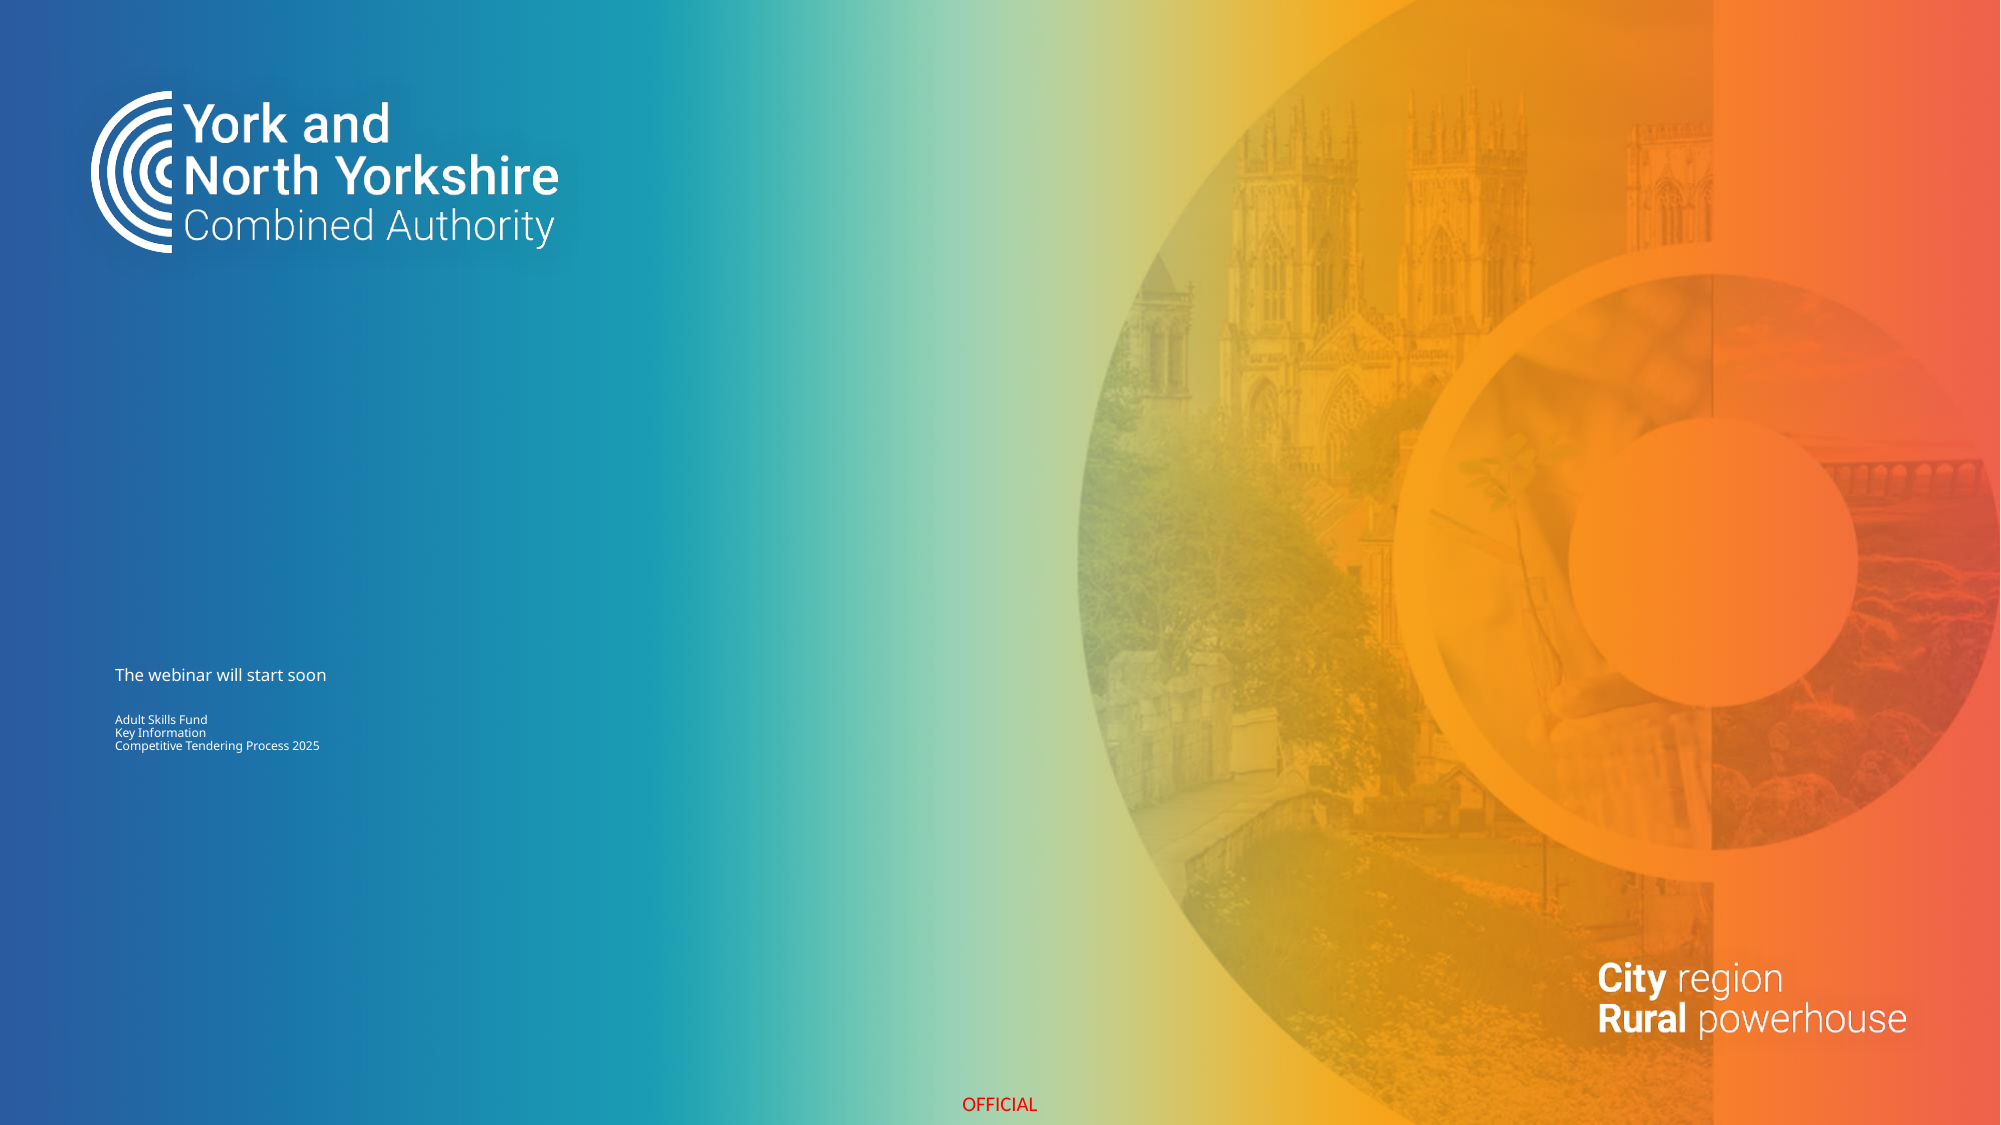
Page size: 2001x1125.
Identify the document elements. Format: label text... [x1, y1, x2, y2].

picture [0, 0, 2001, 1125]
title The webinar will start soon Adult Skills Fund Key Information Competitive Tendering Process 2025 [100, 641, 1519, 761]
